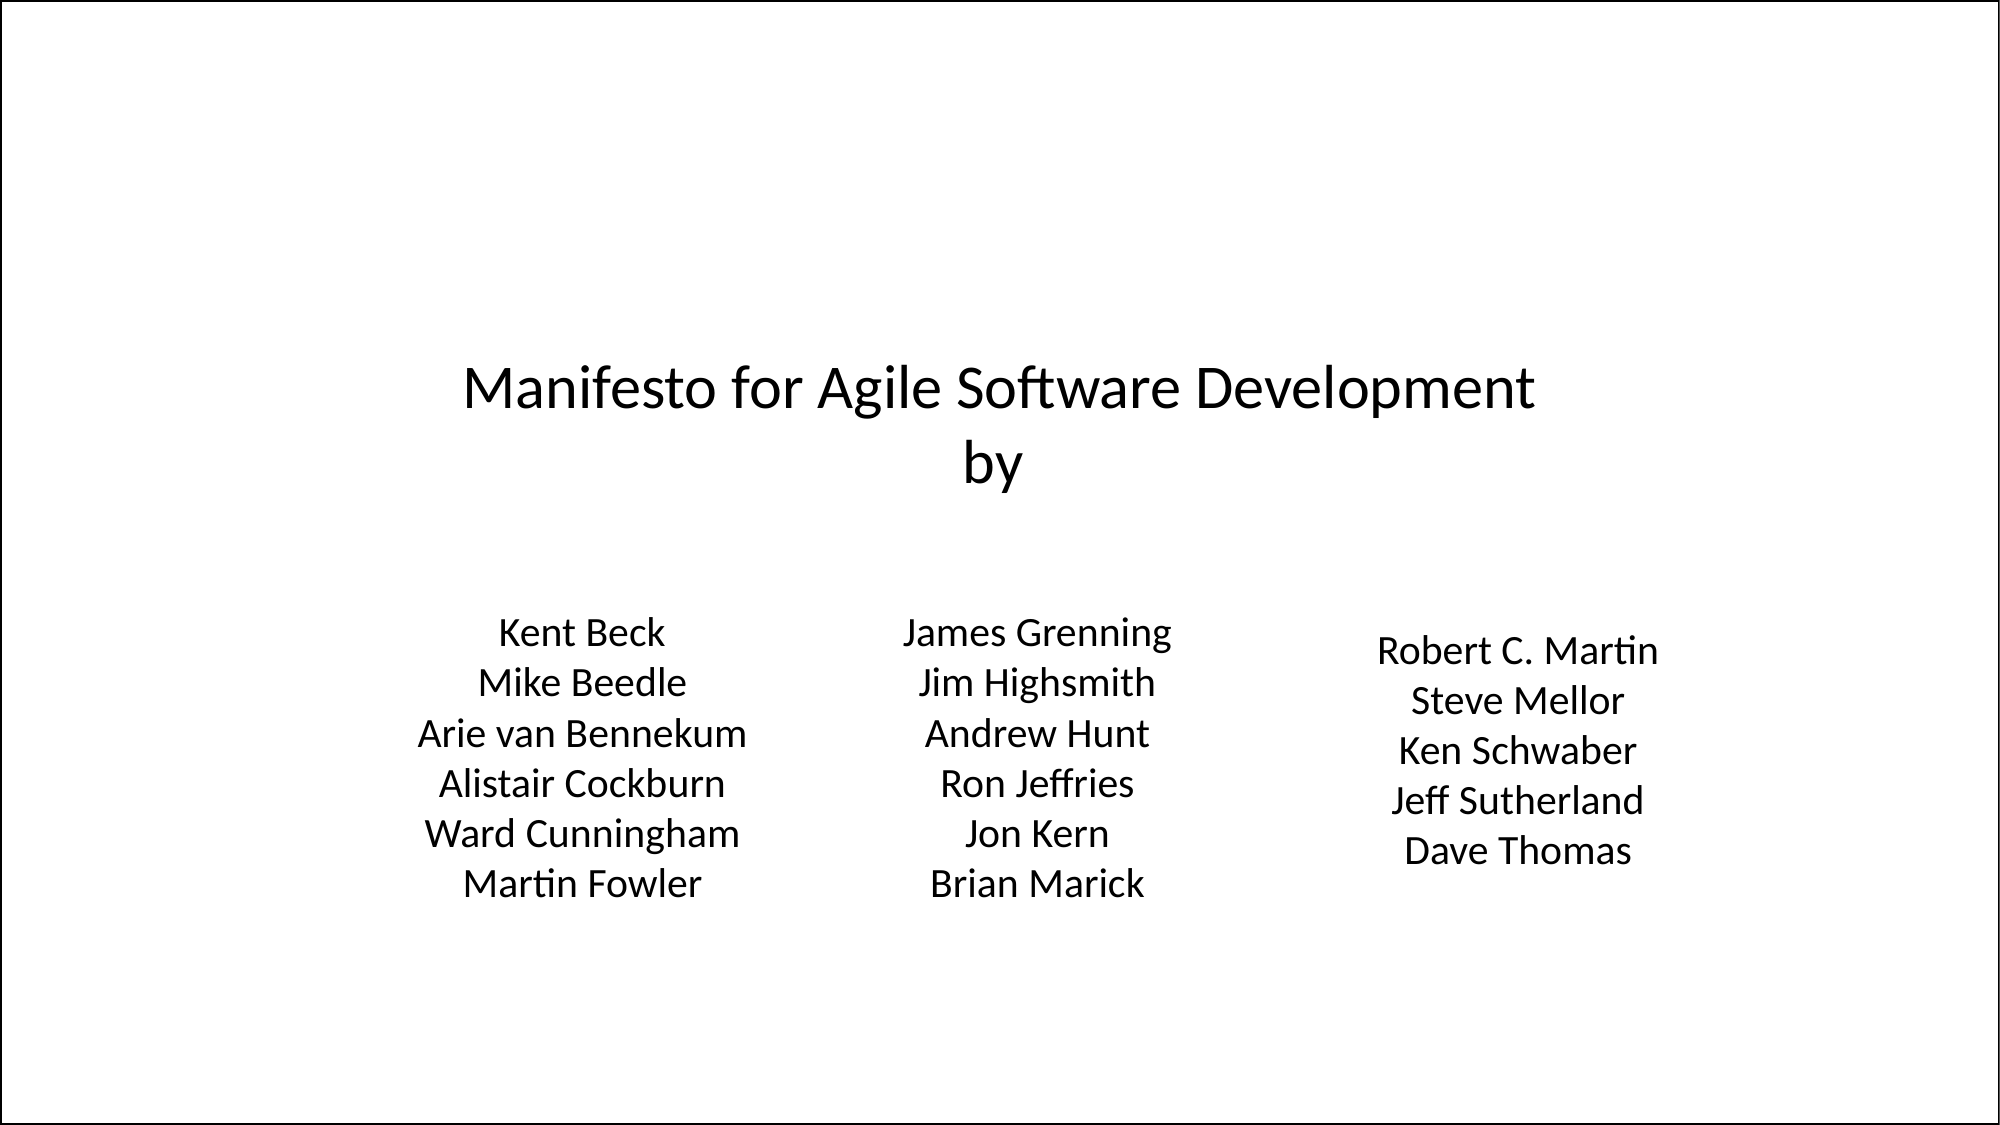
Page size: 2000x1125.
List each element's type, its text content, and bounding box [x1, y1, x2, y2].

text_box James Grenning Jim Highsmith Andrew Hunt Ron Jeffries Jon Kern Brian Marick [760, 597, 1315, 913]
text_box Robert C. Martin Steve Mellor Ken Schwaber Jeff Sutherland Dave Thomas [1233, 615, 1803, 881]
title Manifesto for Agile Software Development by [150, 338, 1850, 580]
text_box Kent Beck Mike Beedle Arie van Bennekum Alistair Cockburn Ward Cunningham Martin Fowler [275, 597, 760, 913]
